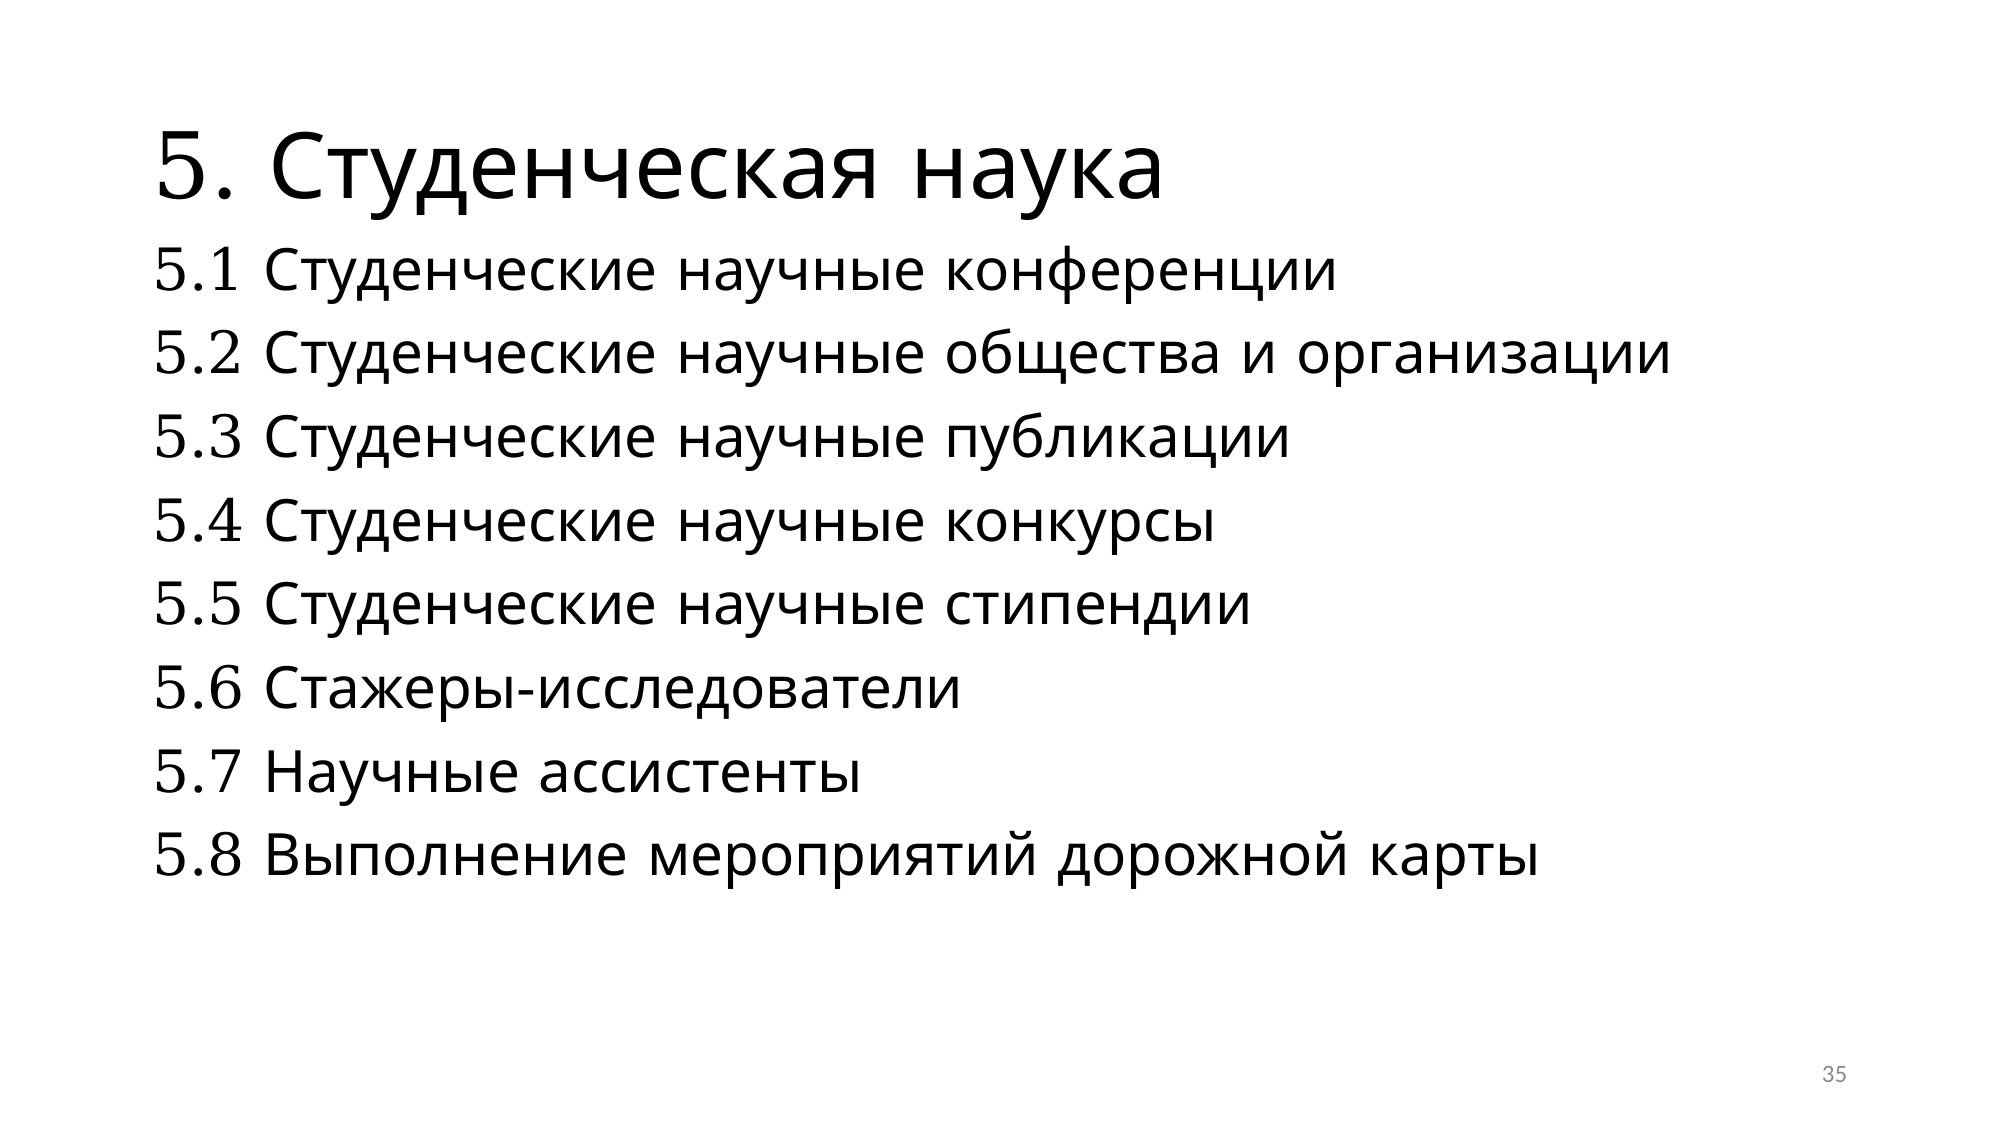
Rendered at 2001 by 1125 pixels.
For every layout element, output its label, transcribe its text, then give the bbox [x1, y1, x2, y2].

list 5.1 Студенческие научные конференции 5.2 Студенческие научные общества и организации 5.3 Студенческие научные публикации 5.4 Студенческие научные конкурсы 5.5 Студенческие научные стипендии 5.6 Стажеры-исследователи 5.7 Научные ассистенты 5.8 Выполнение мероприятий дорожной карты [137, 232, 1863, 946]
slide_number 35 [1412, 1042, 1863, 1103]
title 5. Студенческая наука [137, 59, 1863, 232]
